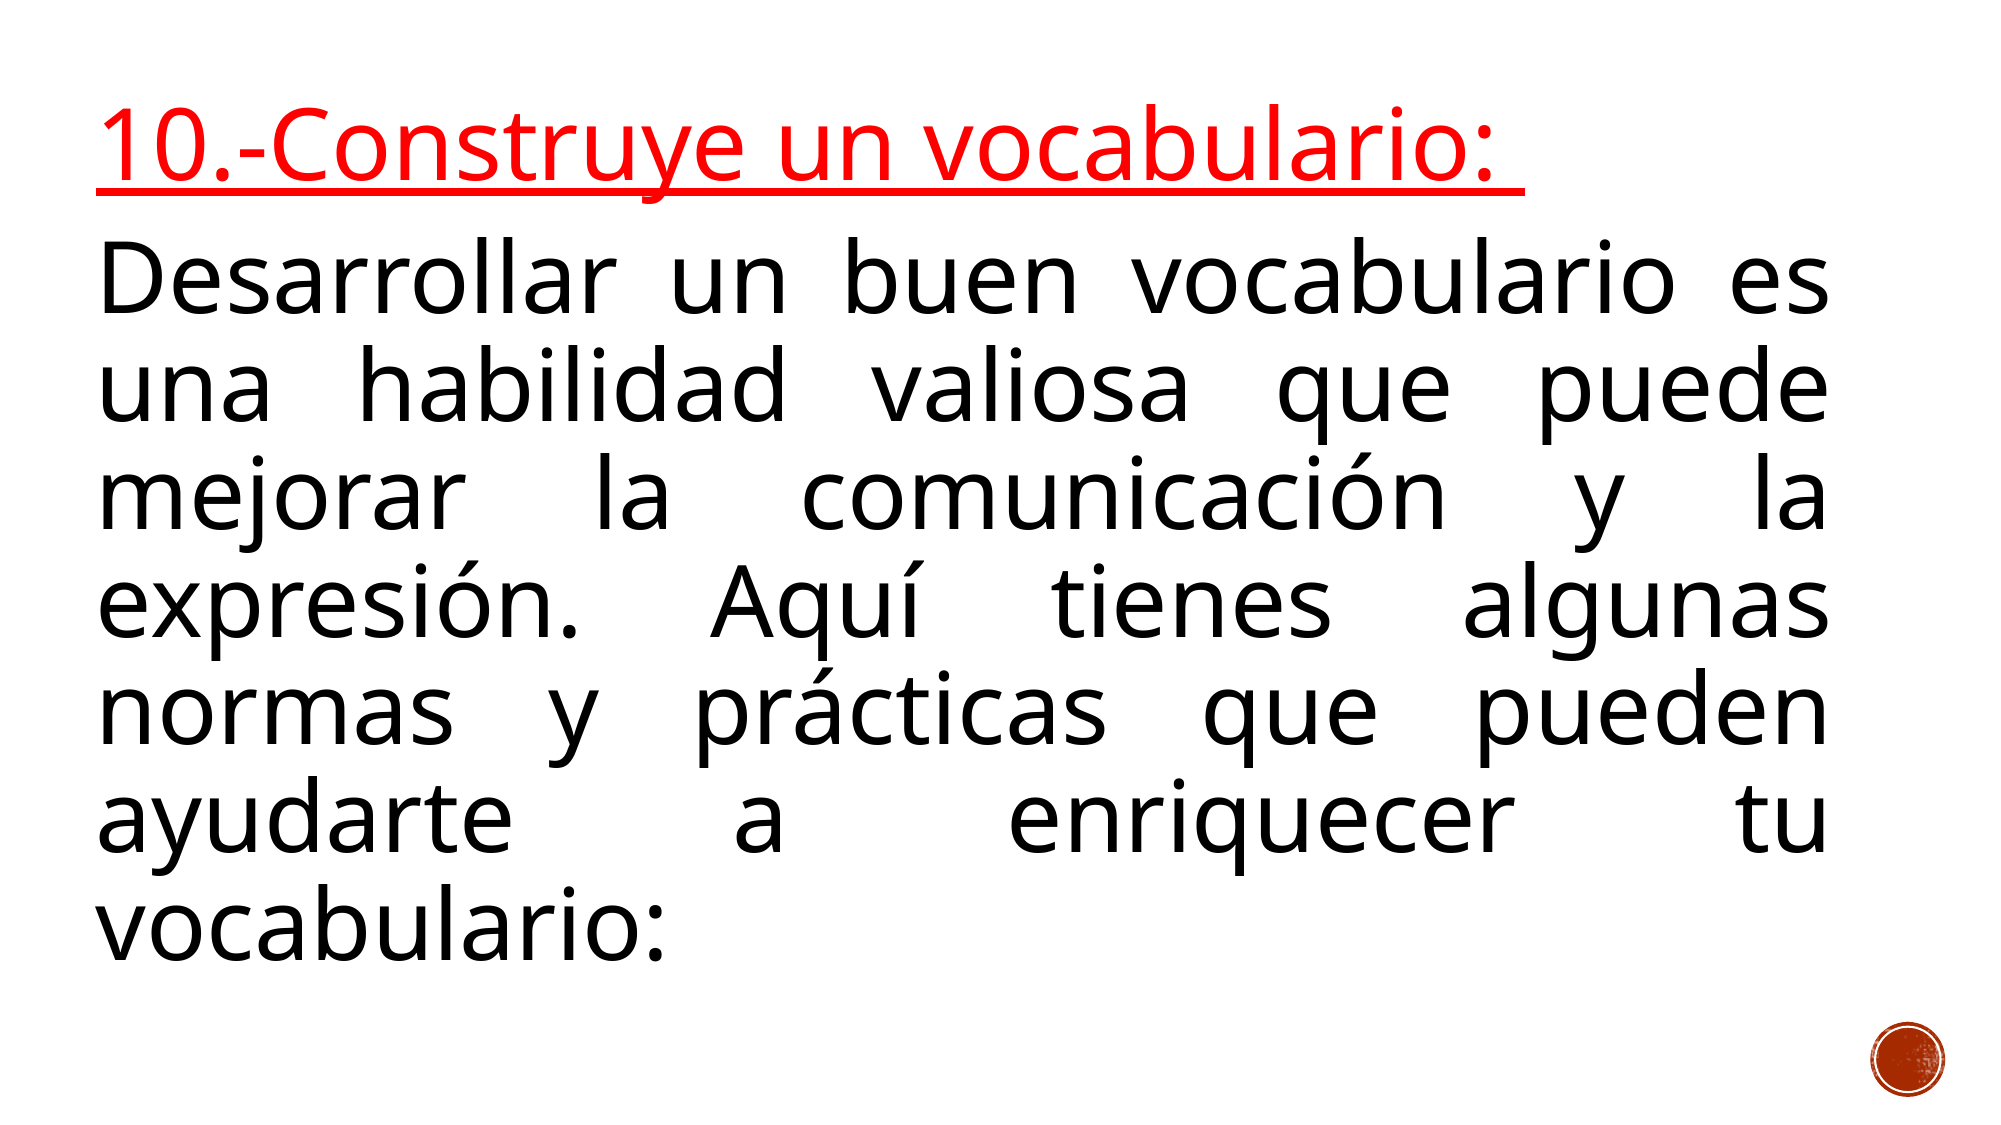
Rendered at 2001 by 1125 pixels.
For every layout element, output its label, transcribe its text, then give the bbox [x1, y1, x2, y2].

list 10.-Construye un vocabulario: Desarrollar un buen vocabulario es una habilidad valiosa que puede mejorar la comunicación y la expresión. Aquí tienes algunas normas y prácticas que pueden ayudarte a enriquecer tu vocabulario: [80, 86, 1849, 1047]
